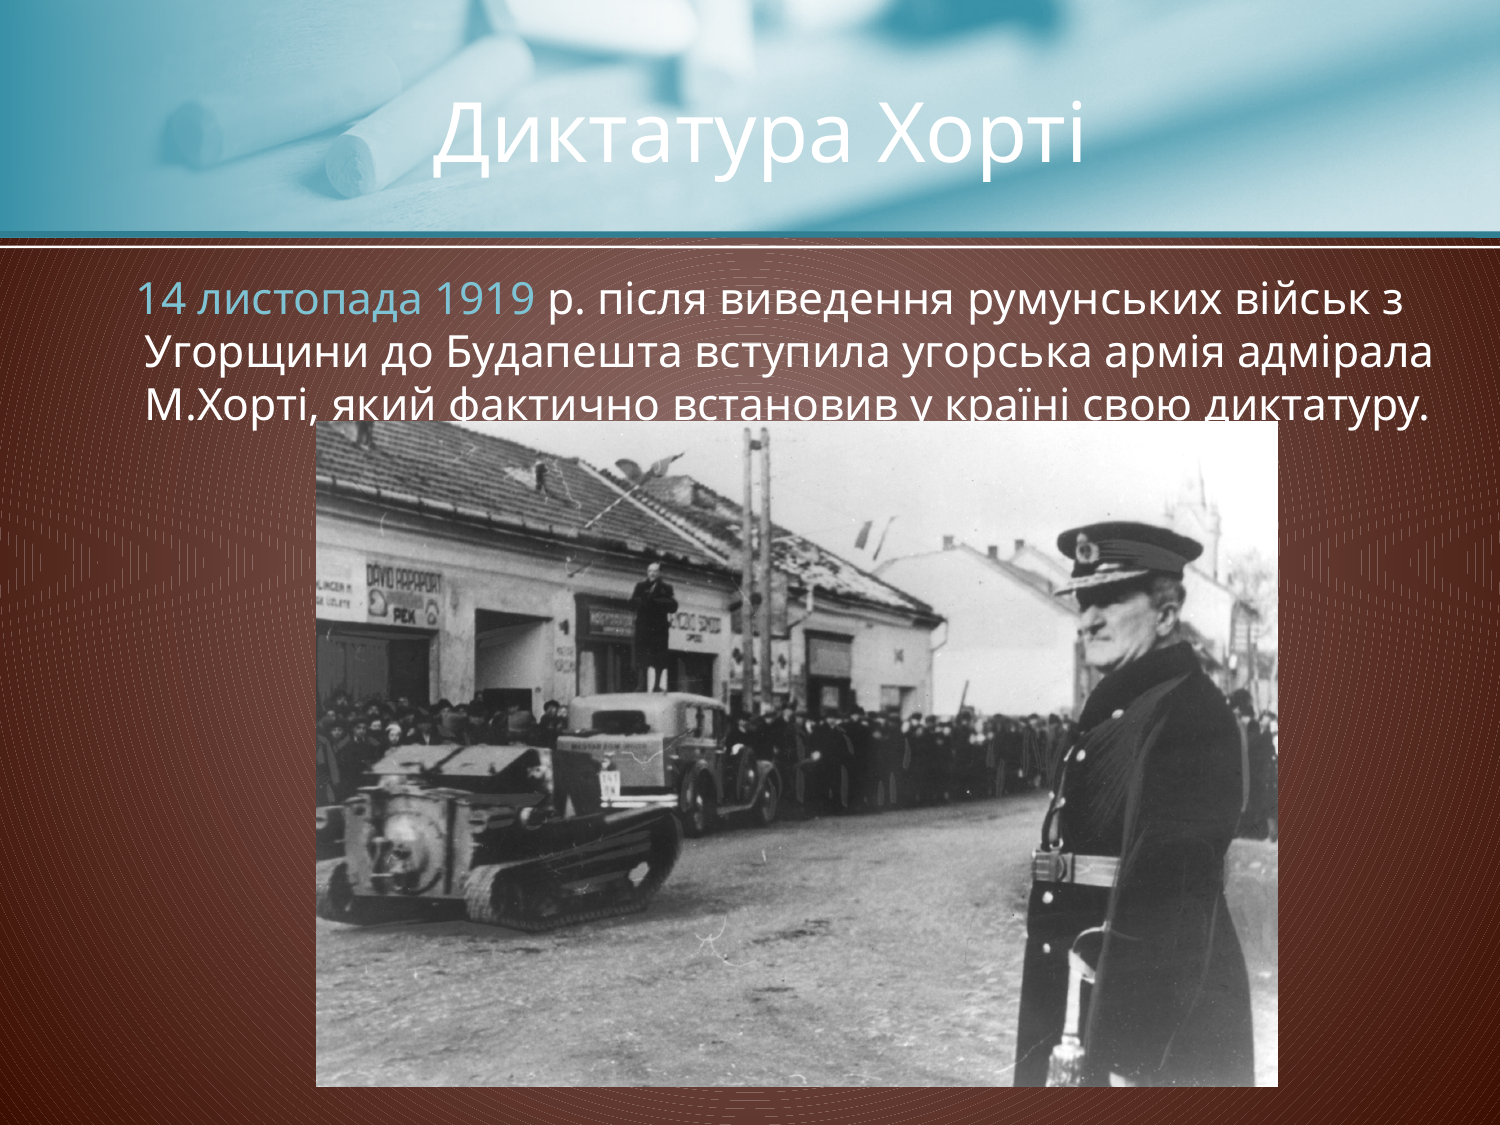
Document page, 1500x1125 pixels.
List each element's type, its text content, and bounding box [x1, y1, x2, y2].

picture [316, 421, 1278, 1087]
list 14 листопада 1919 р. після виведення румунських військ з Угорщини до Будапешта вступила угорська армія адмірала М.Хорті, який фактично встановив у країні свою диктатуру. [75, 262, 1454, 563]
title Диктатура Хорті [75, 24, 1425, 233]
